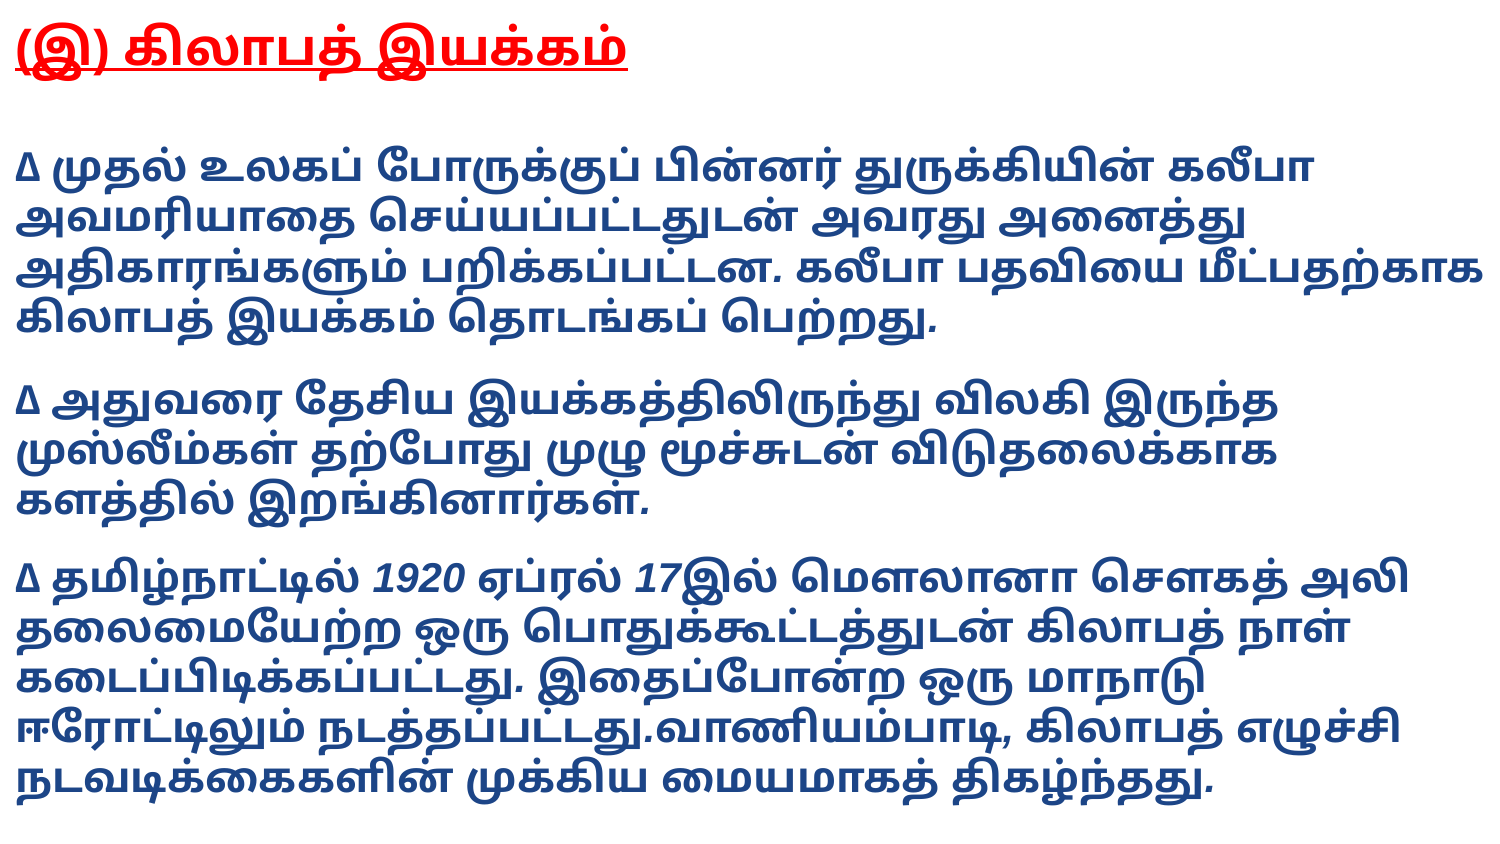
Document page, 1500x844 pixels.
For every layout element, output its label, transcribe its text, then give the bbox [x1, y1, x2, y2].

text_box (இ) கிலாபத் இயக்கம் [0, 0, 1075, 90]
text_box ∆ அதுவரை தேசிய இயக்கத்திலிருந்து விலகி இருந்த முஸ்லீம்கள் தற்போது முழு மூச்சுடன் விடுதலைக்காக களத்தில் இறங்கினார்கள். [0, 357, 1500, 535]
text_box ∆ தமிழ்நாட்டில் 1920 ஏப்ரல் 17இல் மௌலானா சௌகத் அலி தலைமையேற்ற ஒரு பொதுக்கூட்டத்துடன் கிலாபத் நாள் கடைப்பிடிக்கப்பட்டது. இதைப்போன்ற ஒரு மாநாடு ஈரோட்டிலும் நடத்தப்பட்டது.வாணியம்பாடி, கிலாபத் எழுச்சி நடவடிக்கைகளின் முக்கிய மையமாகத் திகழ்ந்தது. [0, 535, 1500, 816]
text_box ∆ முதல் உலகப் போருக்குப் பின்னர் துருக்கியின் கலீபா அவமரியாதை செய்யப்பட்டதுடன் அவரது அனைத்து அதிகாரங்களும் பறிக்கப்பட்டன. கலீபா பதவியை மீட்பதற்காக கிலாபத் இயக்கம் தொடங்கப் பெற்றது. [0, 125, 1500, 356]
